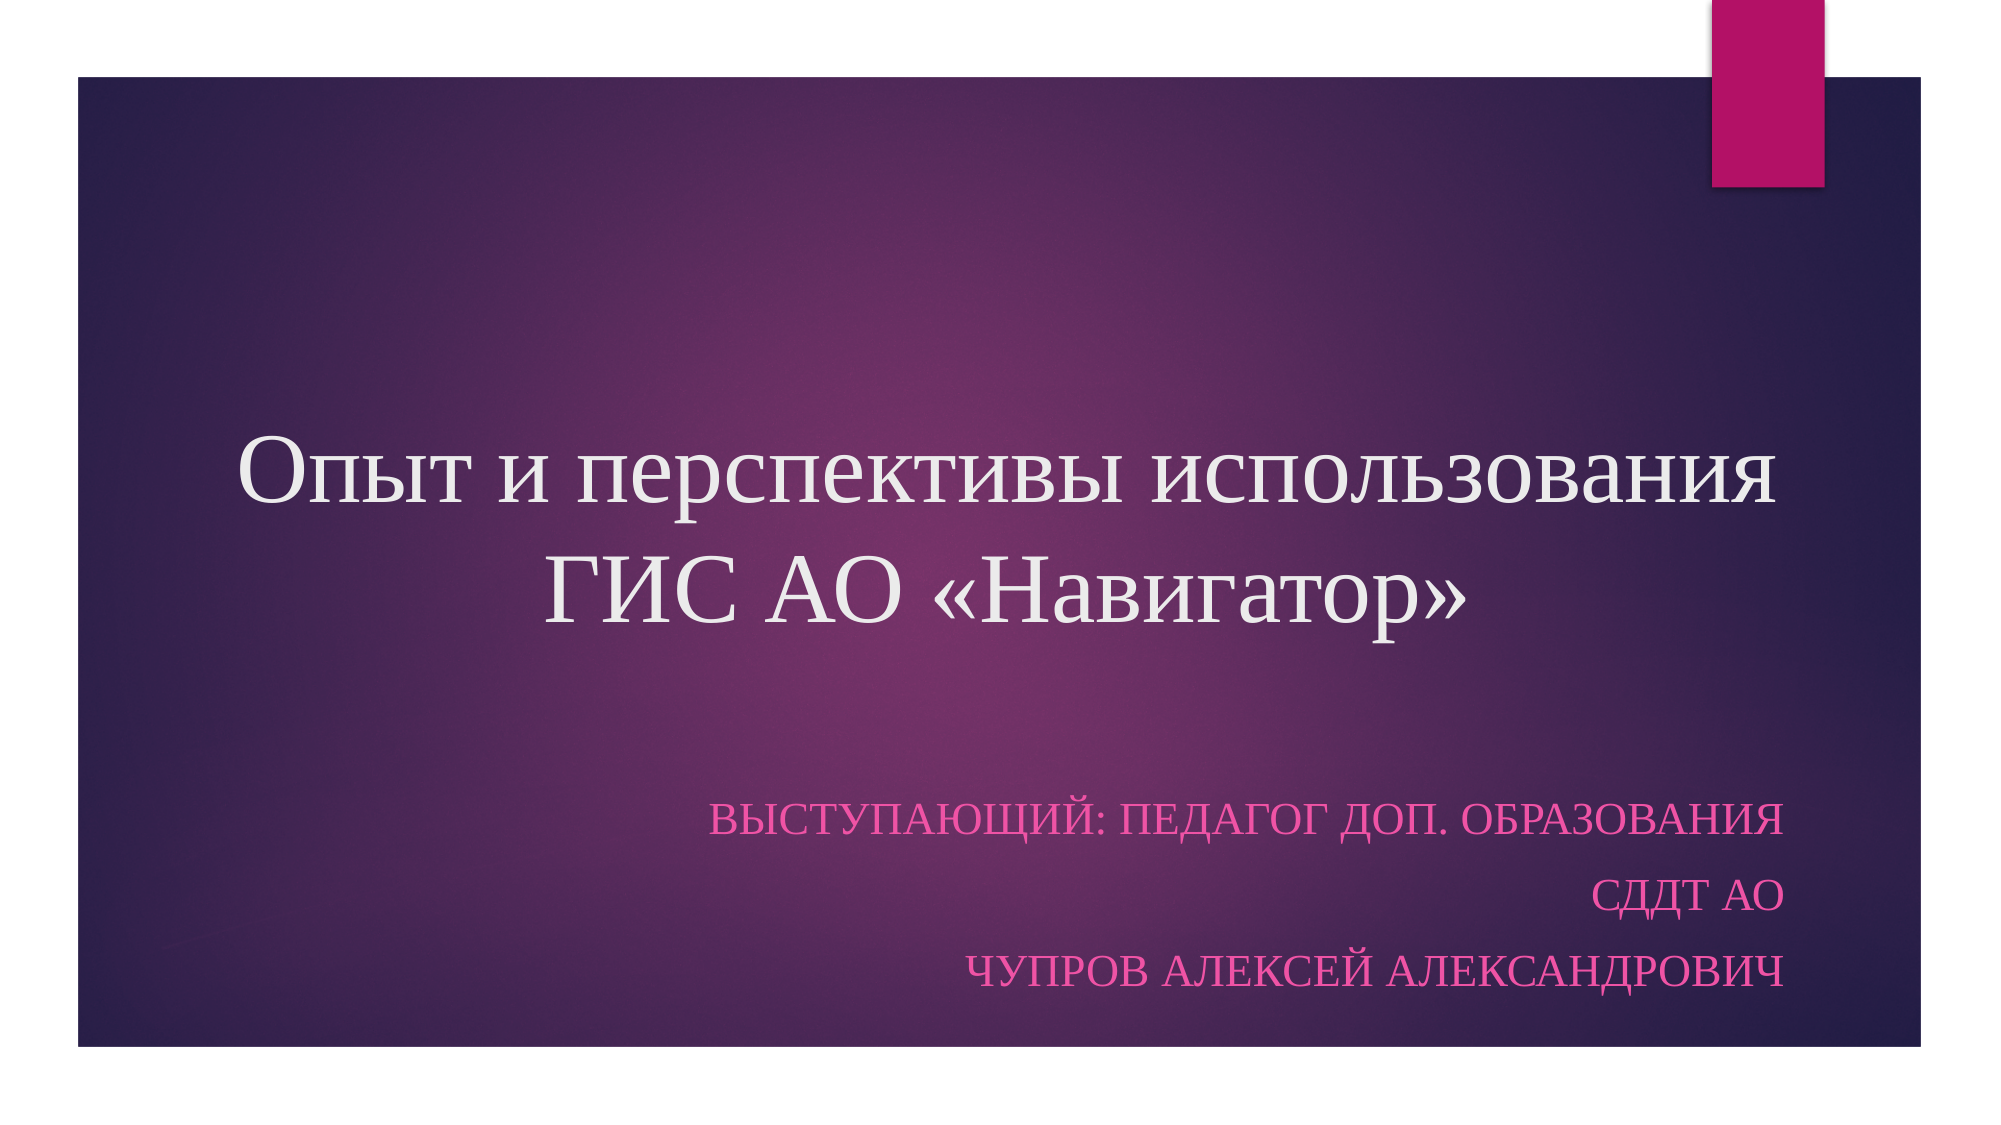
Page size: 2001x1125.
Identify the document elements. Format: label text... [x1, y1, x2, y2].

title Опыт и перспективы использования ГИС АО «Навигатор» [215, 211, 1800, 651]
subtitle Выступающий: педагог доп. образования СДДТ АО Чупров Алексей Александрович [144, 781, 1800, 1043]
